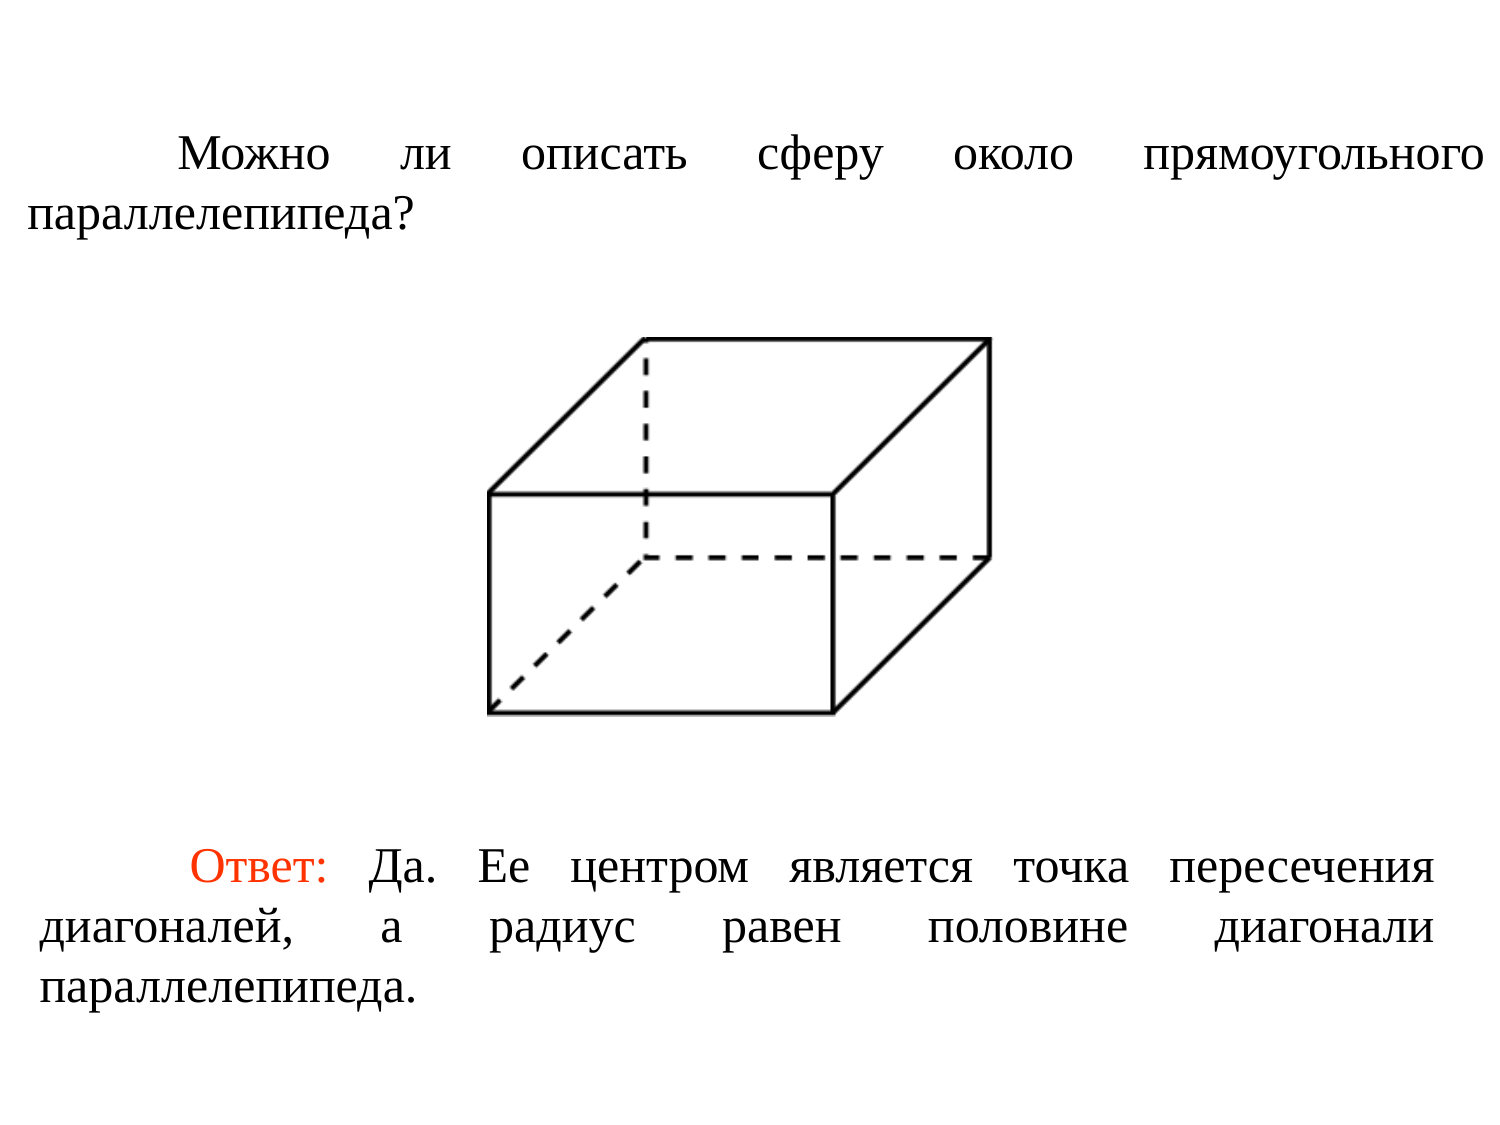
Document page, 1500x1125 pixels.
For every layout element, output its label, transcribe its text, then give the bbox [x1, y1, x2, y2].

text_box Можно ли описать сферу около прямоугольного параллелепипеда? [12, 112, 1500, 248]
text_box Ответ: Да. Ее центром является точка пересечения диагоналей, а радиус равен половине диагонали параллелепипеда. [24, 824, 1450, 1020]
picture [487, 337, 994, 717]
